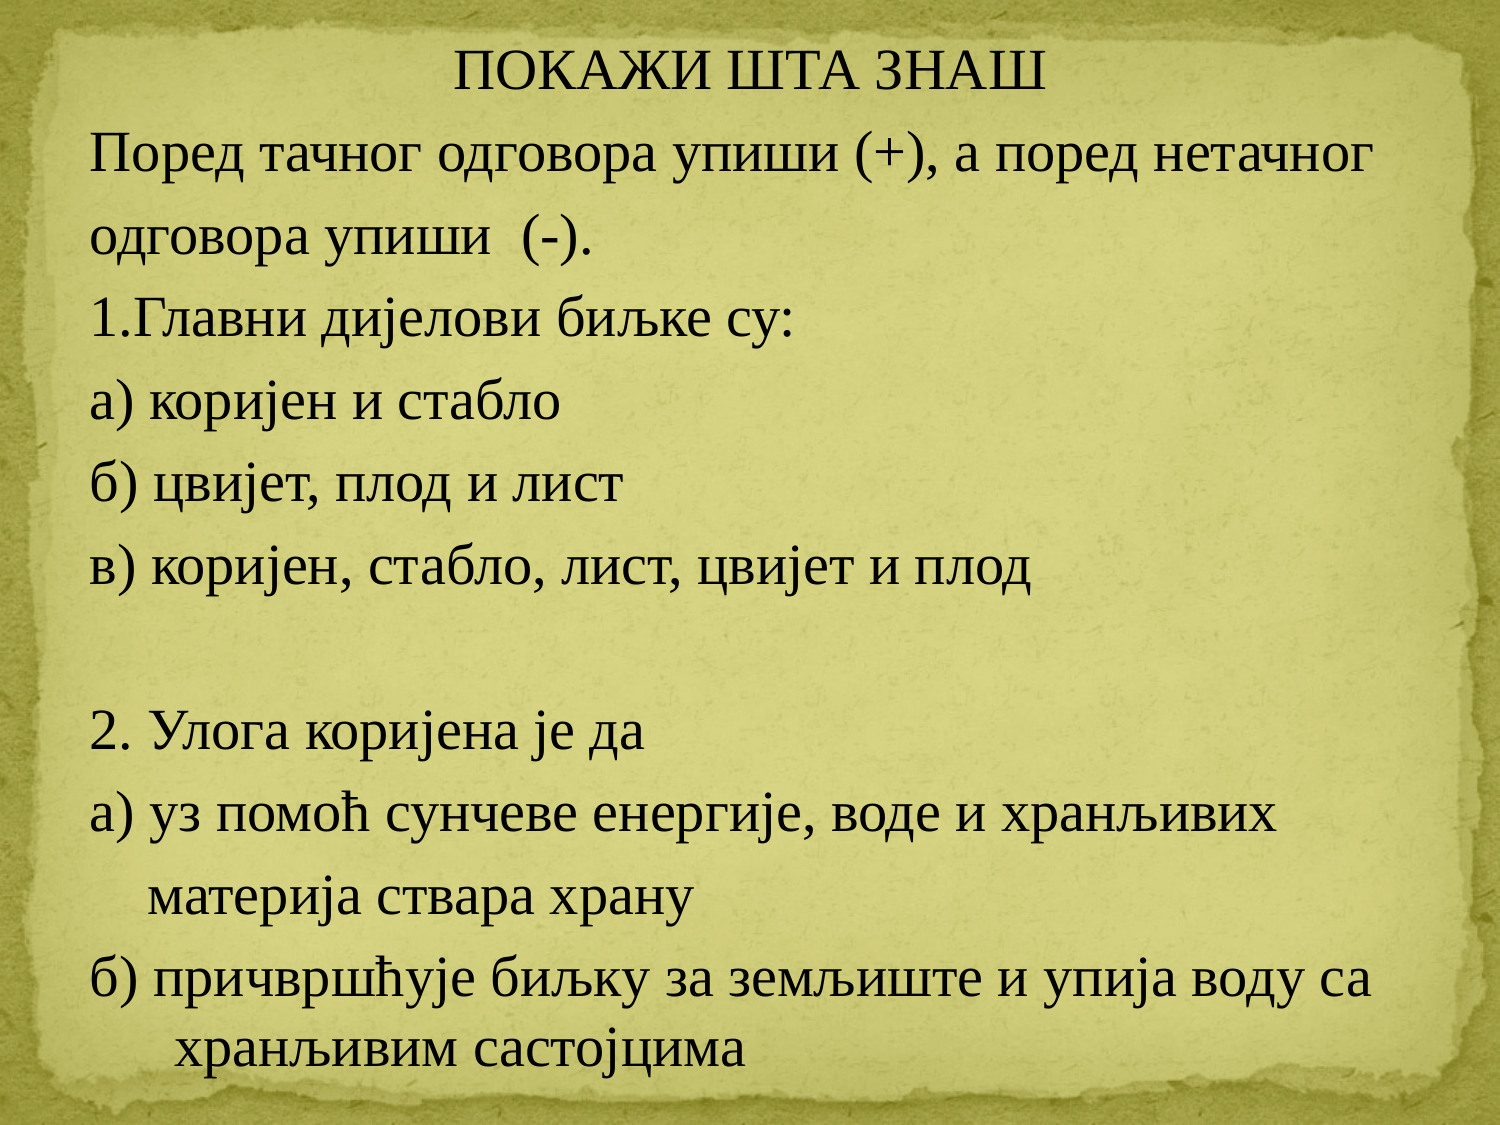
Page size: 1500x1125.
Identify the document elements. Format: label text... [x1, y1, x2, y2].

list ПОКАЖИ ШТА ЗНАШ Поред тачног одговора упиши (+), а поред нетачног одговора упиши (-). 1.Главни дијелови биљке су: а) коријен и стабло б) цвијет, плод и лист в) коријен, стабло, лист, цвијет и плод 2. Улога коријена је да а) уз помоћ сунчеве енергије, воде и хранљивих материја ствара храну б) причвршћује биљку за земљиште и упија воду са хранљивим састојцима [75, 23, 1425, 1090]
